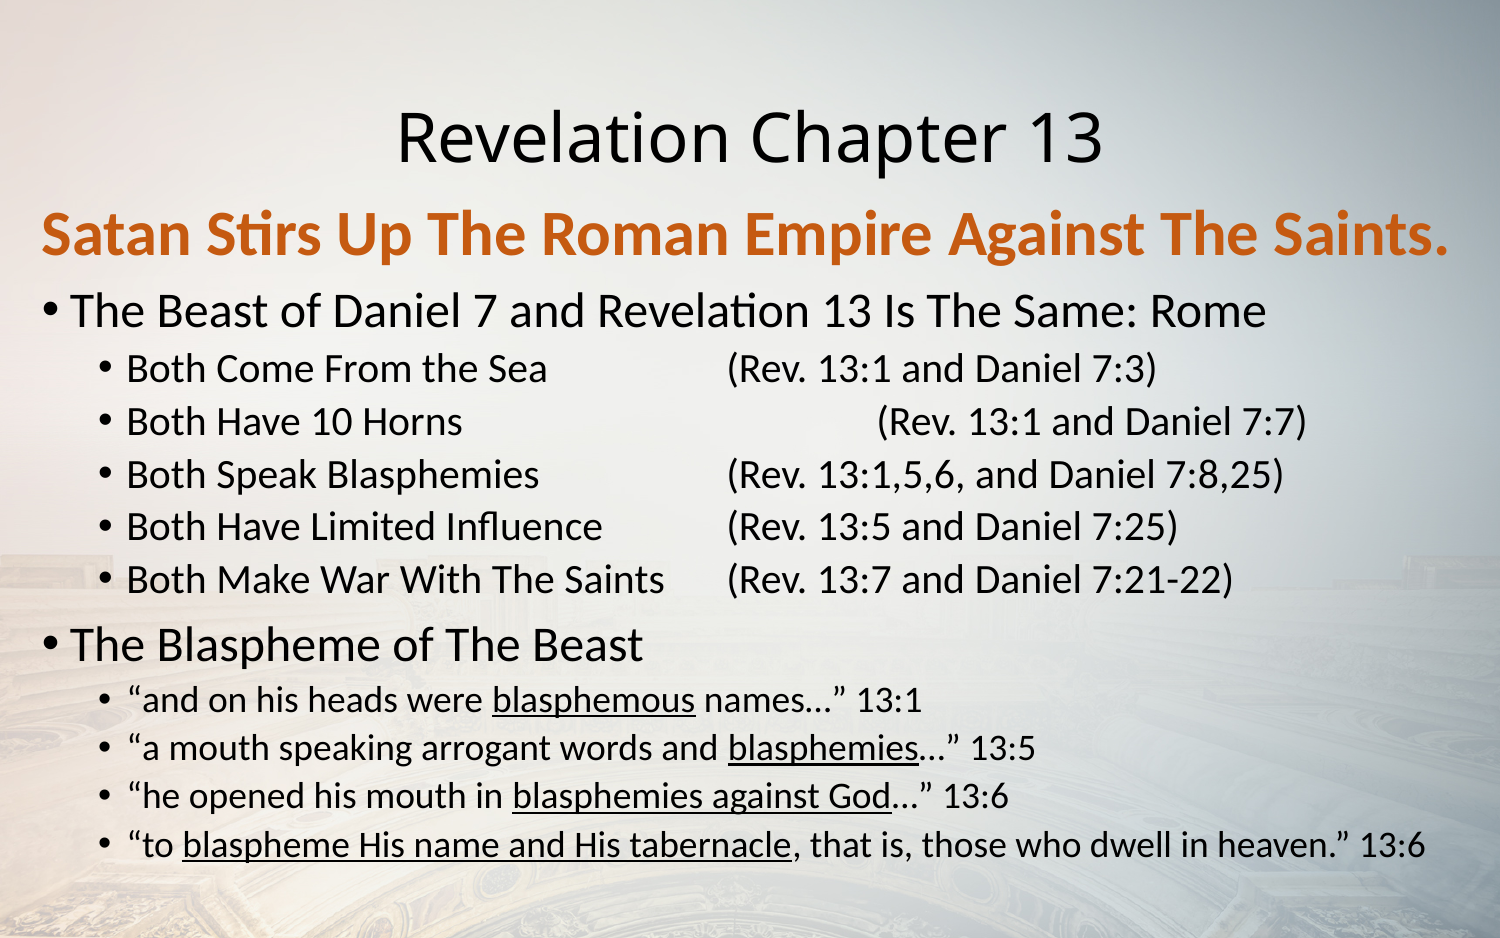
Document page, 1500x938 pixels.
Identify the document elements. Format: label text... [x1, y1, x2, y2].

list Satan Stirs Up The Roman Empire Against The Saints. The Beast of Daniel 7 and Revelation 13 Is The Same: Rome Both Come From the Sea (Rev. 13:1 and Daniel 7:3) Both Have 10 Horns (Rev. 13:1 and Daniel 7:7) Both Speak Blasphemies (Rev. 13:1,5,6, and Daniel 7:8,25) Both Have Limited Influence (Rev. 13:5 and Daniel 7:25) Both Make War With The Saints (Rev. 13:7 and Daniel 7:21-22) The Blaspheme of The Beast “and on his heads were blasphemous names…” 13:1 “a mouth speaking arrogant words and blasphemies…” 13:5 “he opened his mouth in blasphemies against God…” 13:6 “to blaspheme His name and His tabernacle, that is, those who dwell in heaven.” 13:6 [26, 191, 1475, 787]
title Revelation Chapter 13 [103, 49, 1397, 191]
picture [0, 0, 1500, 938]
